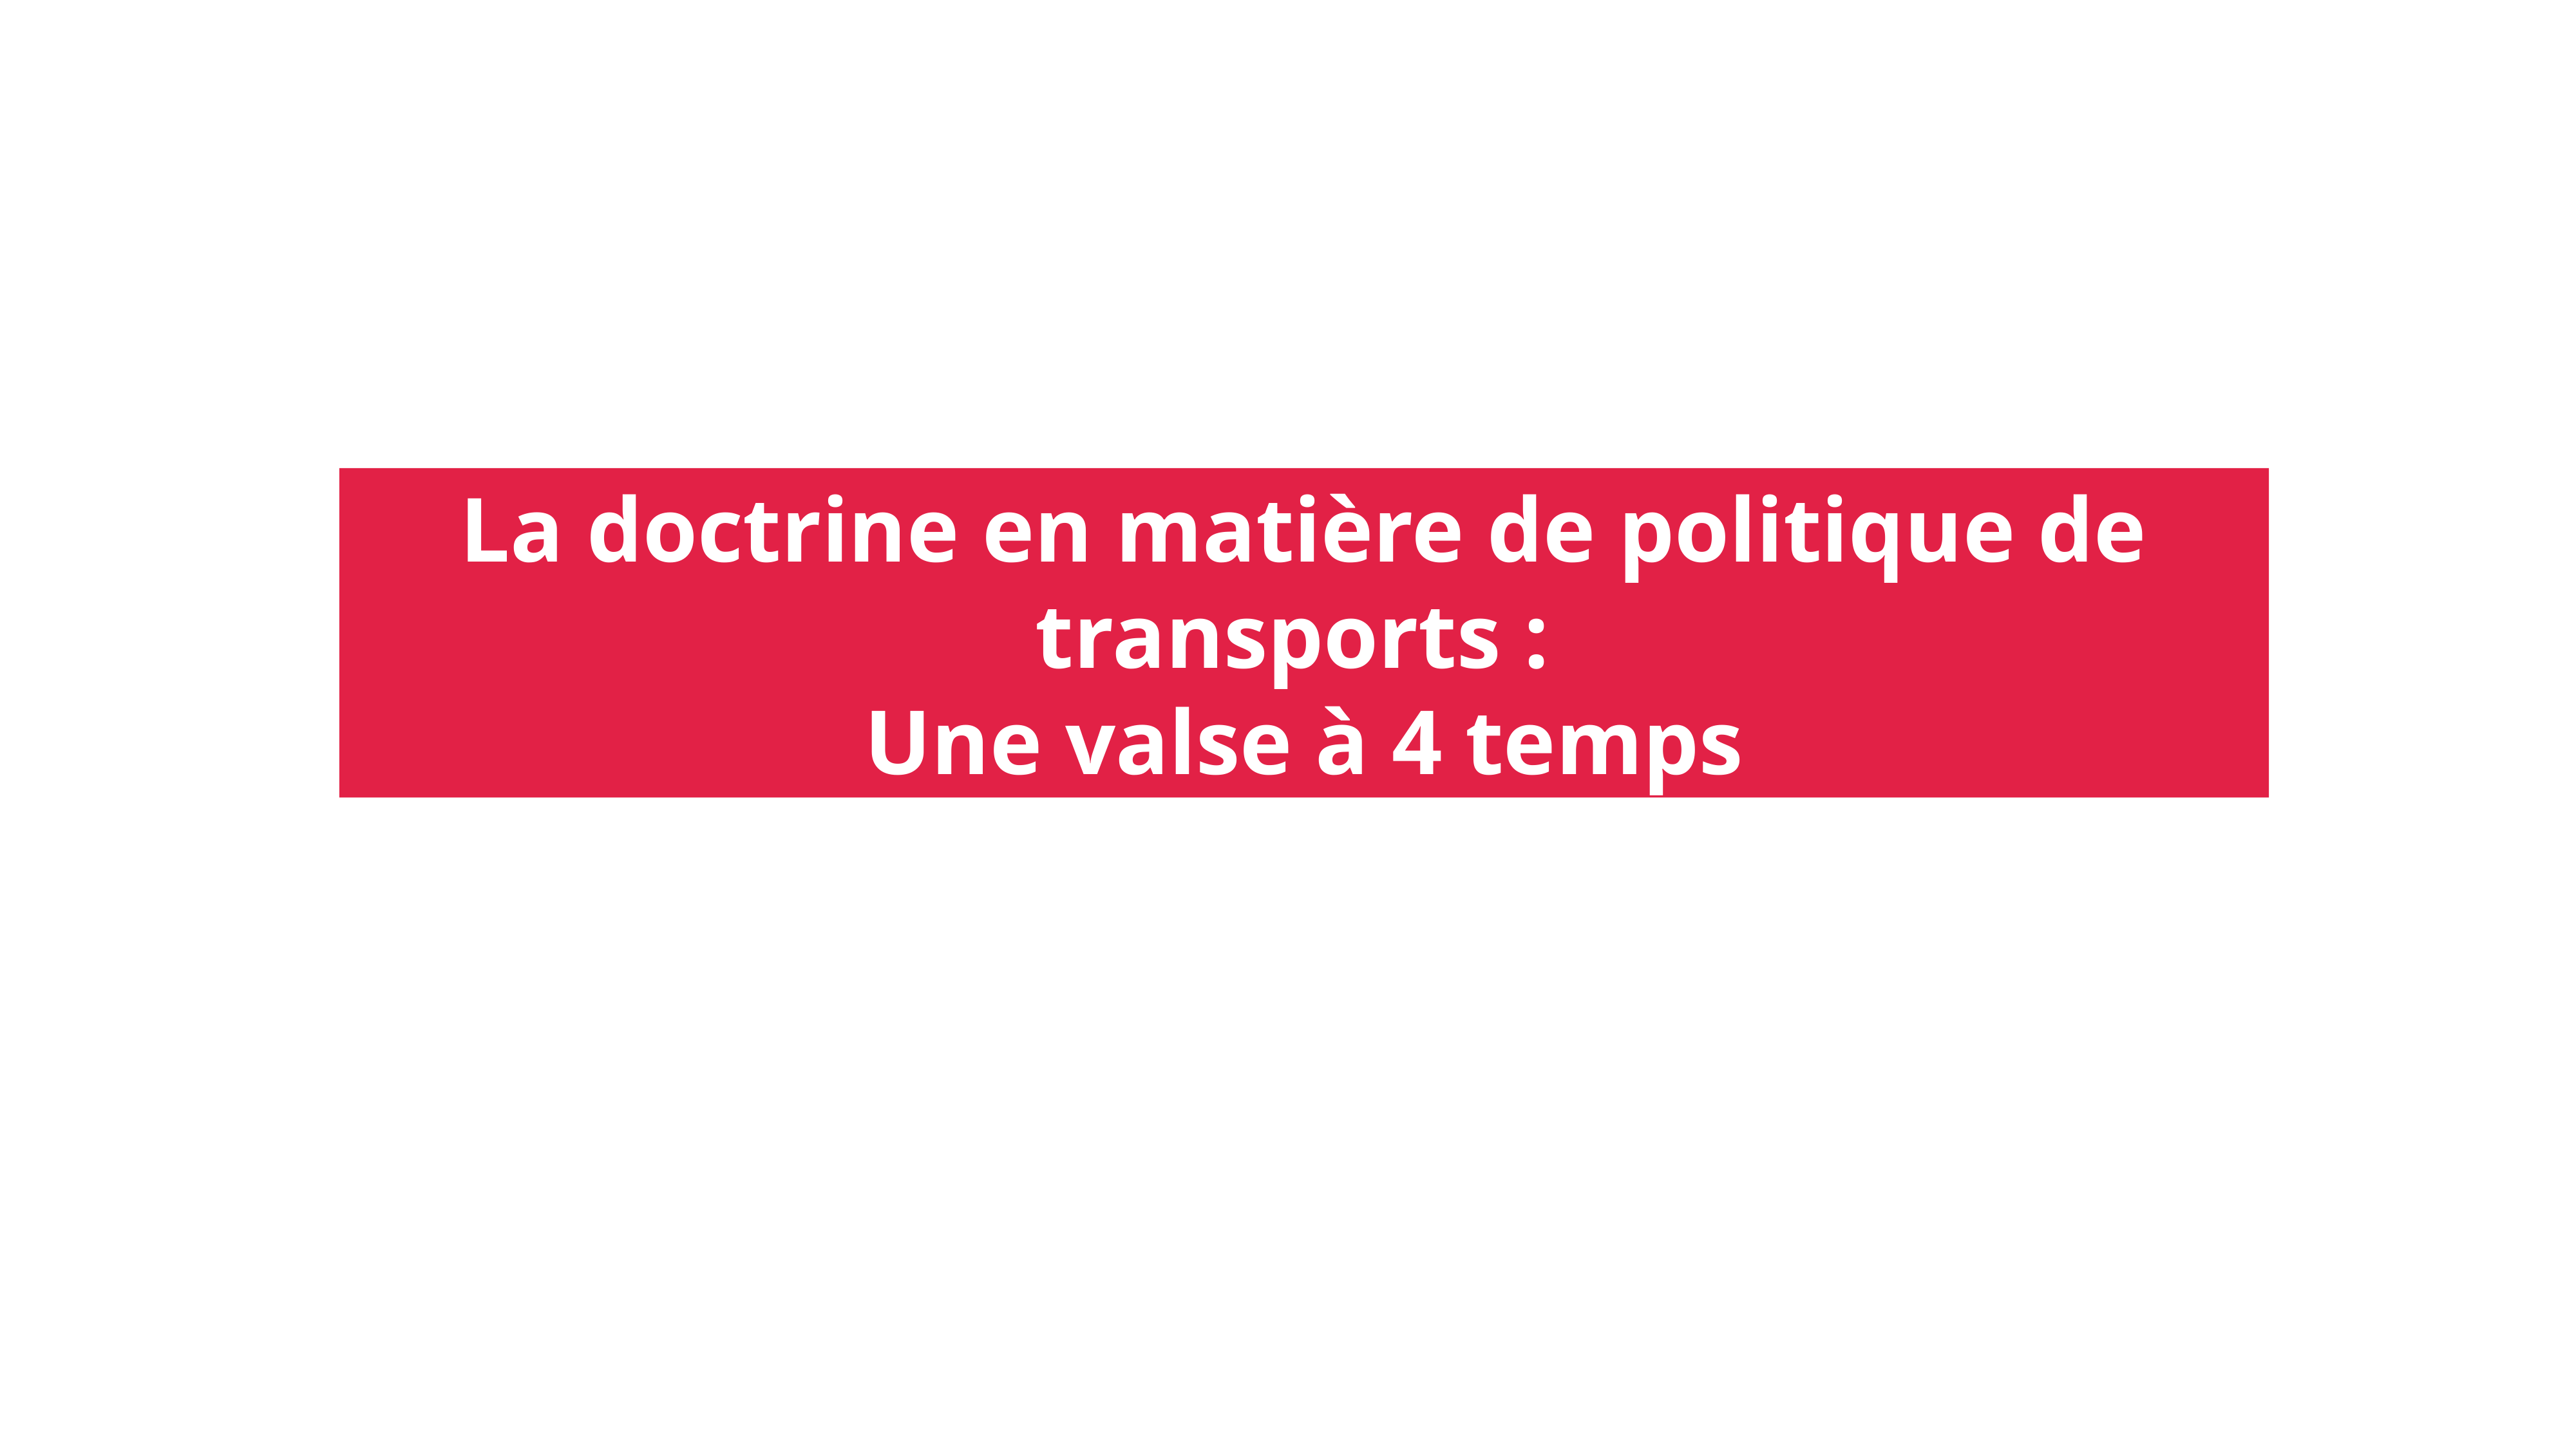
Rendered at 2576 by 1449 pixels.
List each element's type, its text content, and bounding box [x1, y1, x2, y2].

text_box La doctrine en matière de politique de transports : Une valse à 4 temps [339, 468, 2269, 798]
